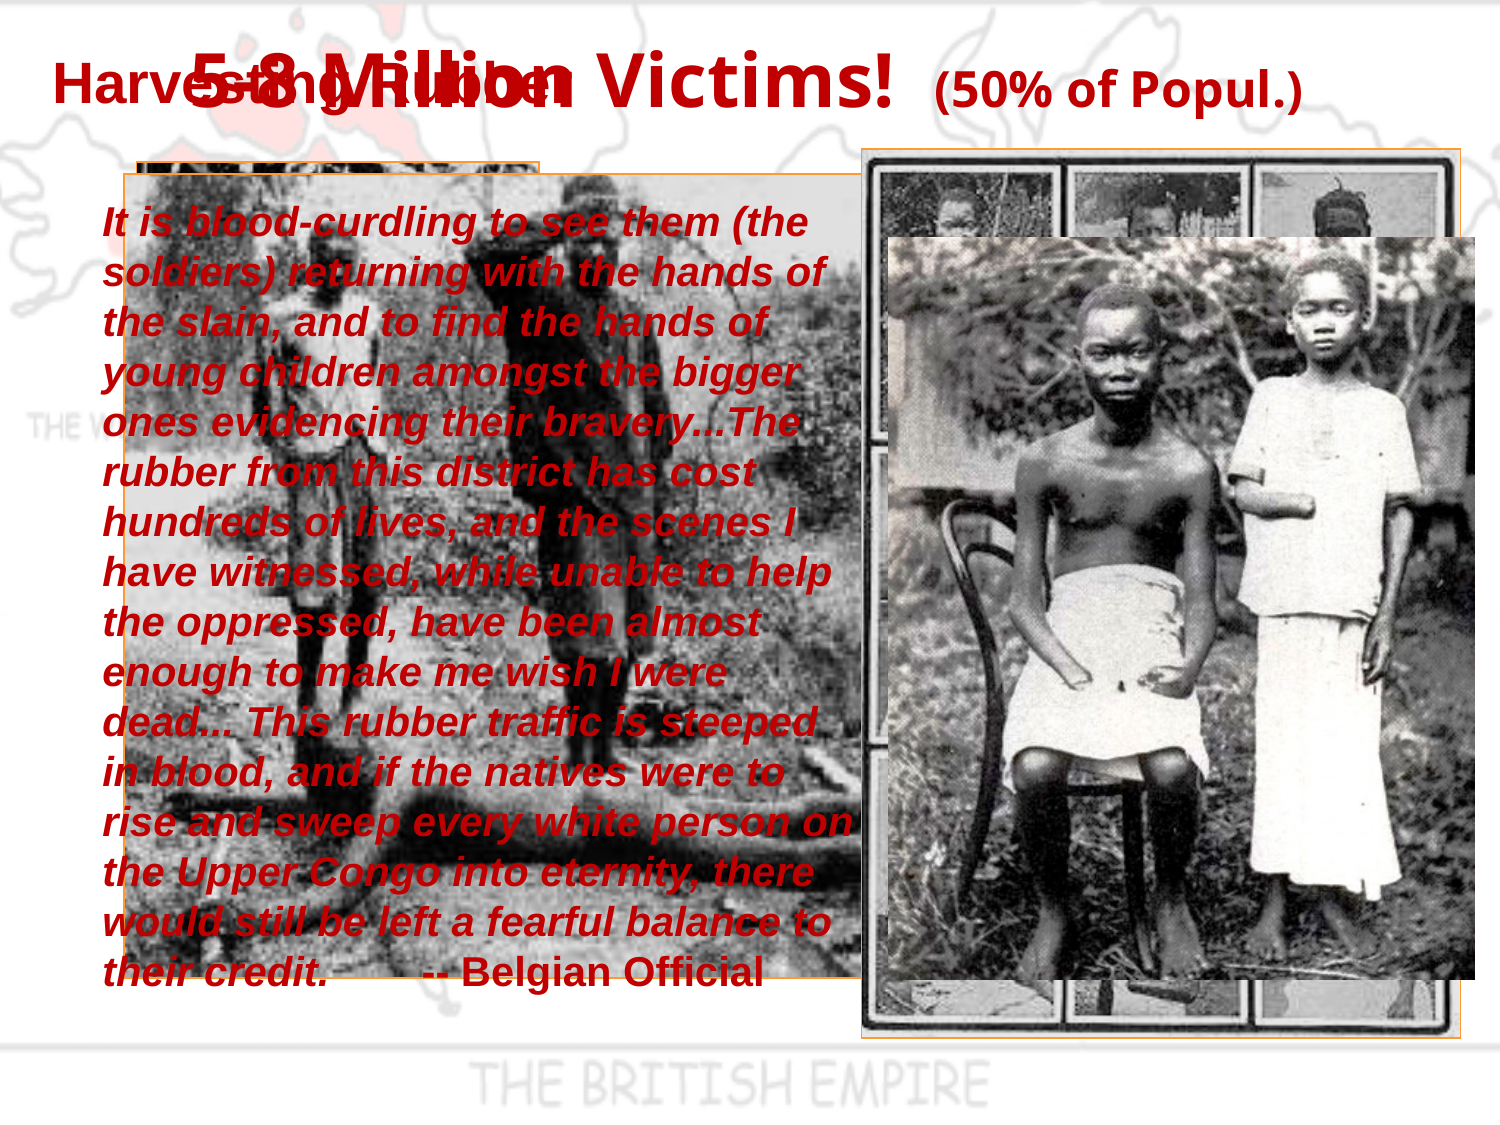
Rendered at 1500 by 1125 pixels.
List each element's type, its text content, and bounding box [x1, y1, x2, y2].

text_box 5-8 Million Victims! (50% of Popul.) [174, 24, 1400, 130]
picture [862, 149, 1460, 1038]
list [887, 237, 1476, 981]
text_box Harvesting Rubber [37, 37, 174, 123]
picture [137, 162, 539, 167]
text_box It is blood-curdling to see them (the soldiers) returning with the hands of the slain, and to find the hands of young children amongst the bigger ones evidencing their bravery...The rubber from this district has cost hundreds of lives, and the scenes I have witnessed, while unable to help the oppressed, have been almost enough to make me wish I were dead... This rubber traffic is steeped in blood, and if the natives were to rise and sweep every white person on the Upper Congo into eternity, there would still be left a fearful balance to their credit. -- Belgian Official [87, 187, 875, 1053]
picture [124, 174, 854, 978]
